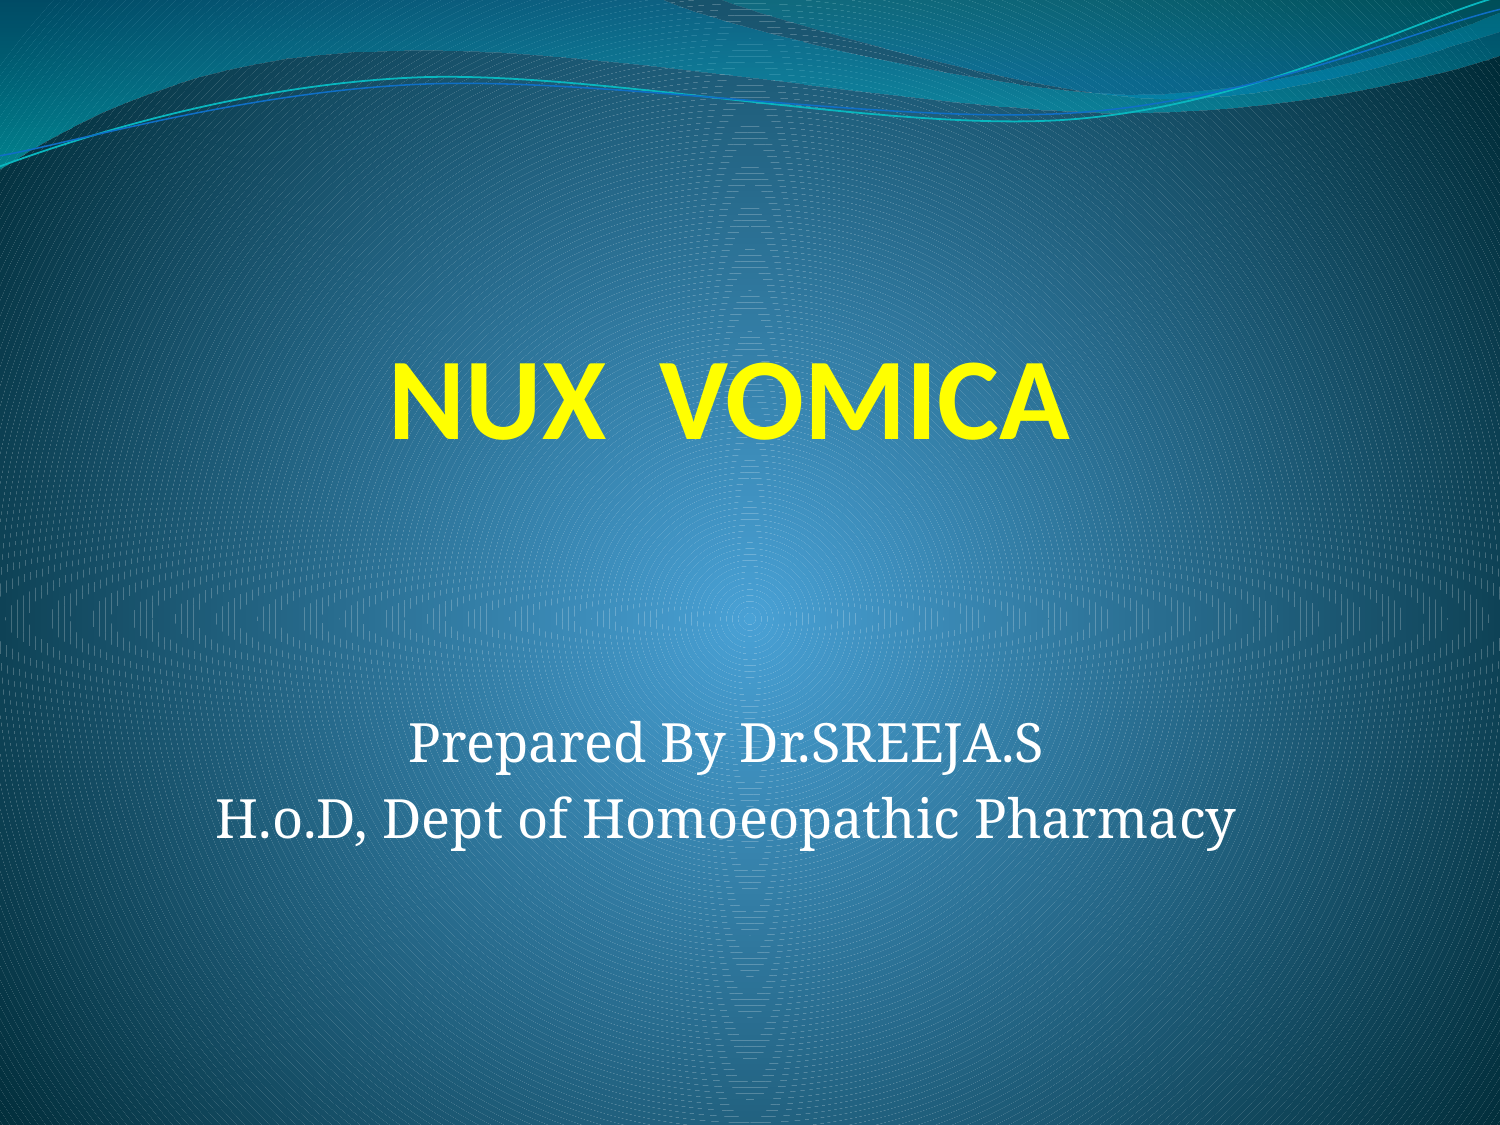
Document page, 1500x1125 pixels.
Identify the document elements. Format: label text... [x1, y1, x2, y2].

subtitle Prepared By Dr.SREEJA.S H.o.D, Dept of Homoeopathic Pharmacy [87, 624, 1376, 963]
title NUX VOMICA [87, 224, 1376, 463]
